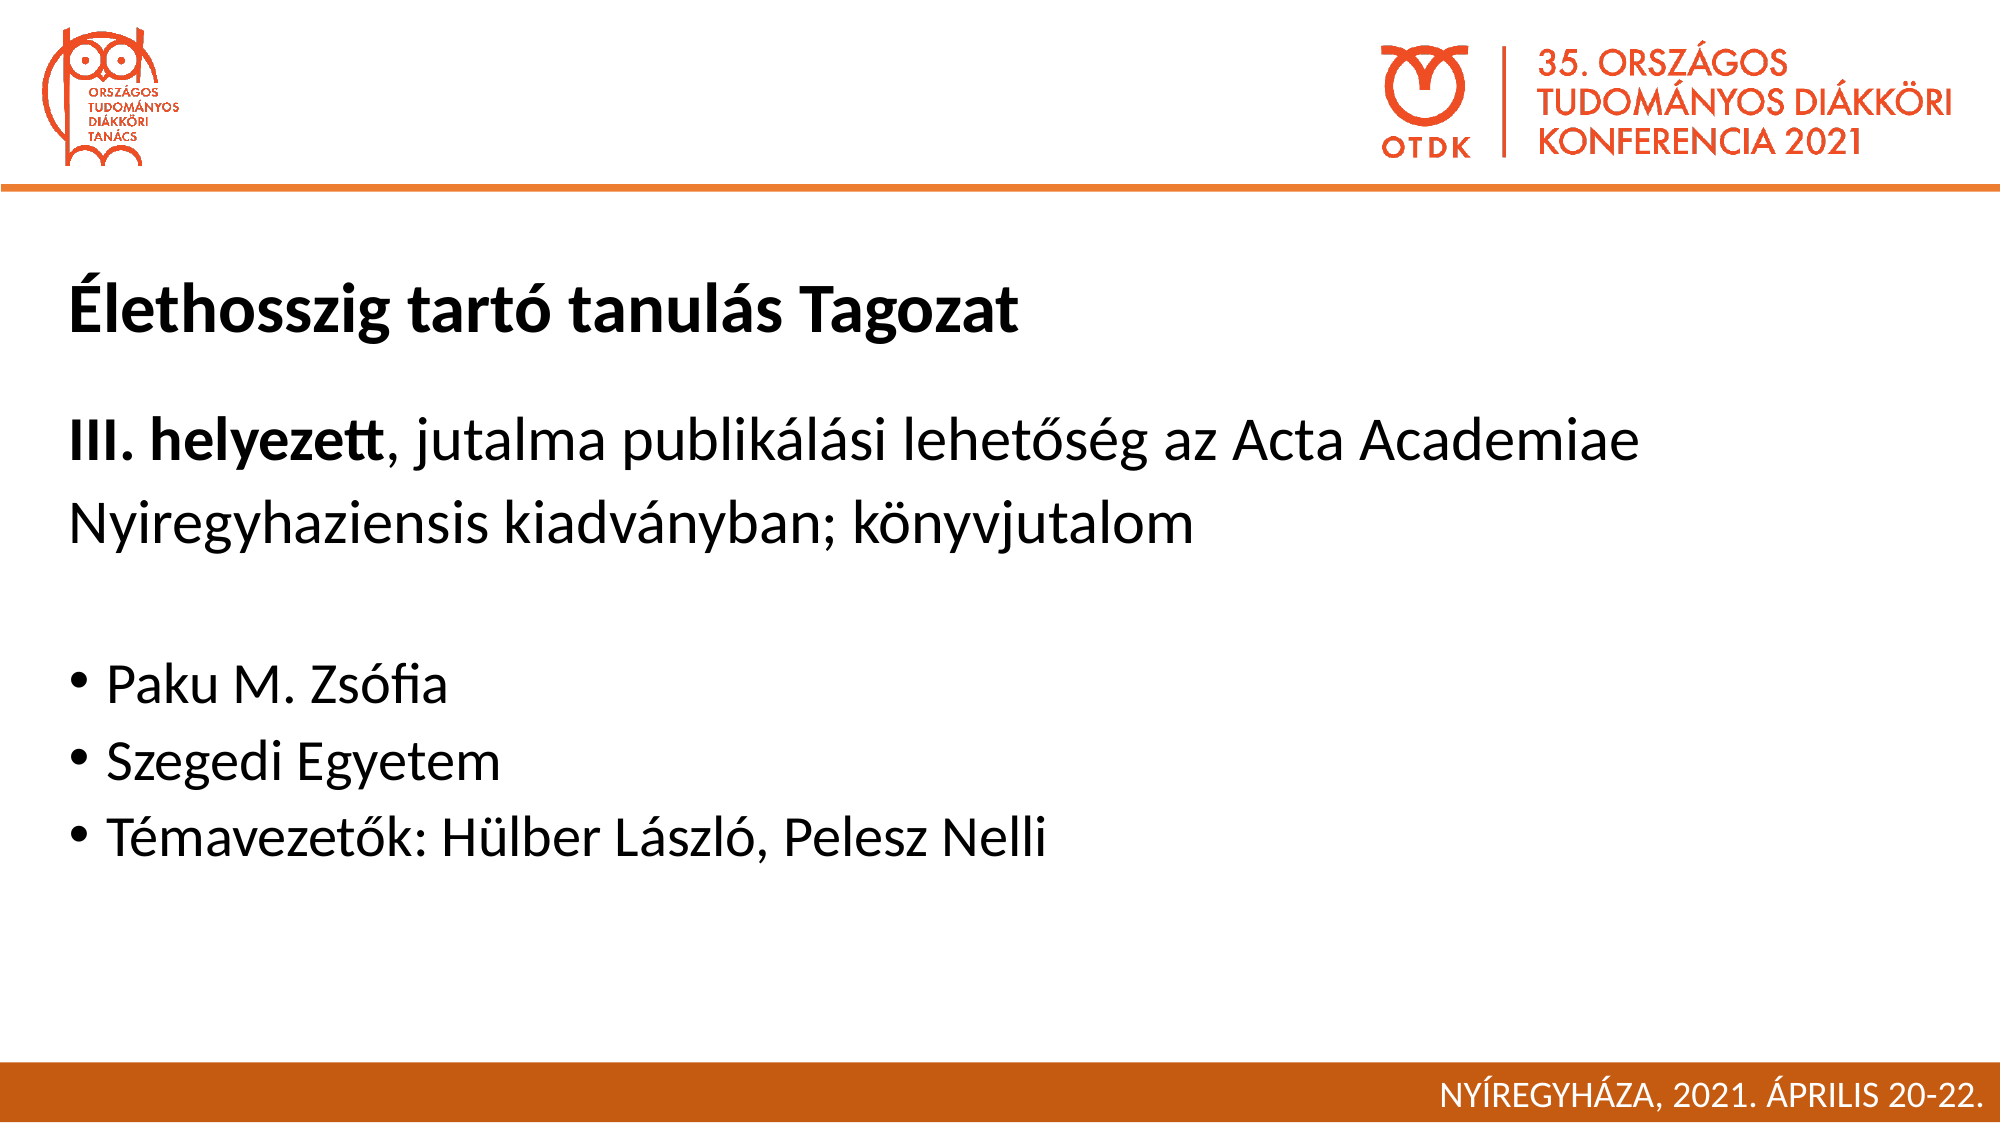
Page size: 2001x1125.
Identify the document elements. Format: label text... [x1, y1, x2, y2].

text_box [0, 183, 2000, 193]
picture [1317, 0, 1981, 191]
picture [12, 8, 201, 188]
list Élethosszig tartó tanulás Tagozat III. helyezett, jutalma publikálási lehetőség az Acta Academiae Nyiregyhaziensis kiadványban; könyvjutalom Paku M. Zsófia Szegedi Egyetem Témavezetők: Hülber László, Pelesz Nelli [53, 246, 1950, 941]
text_box NYÍREGYHÁZA, 2021. ÁPRILIS 20-22. [0, 1062, 2000, 1123]
